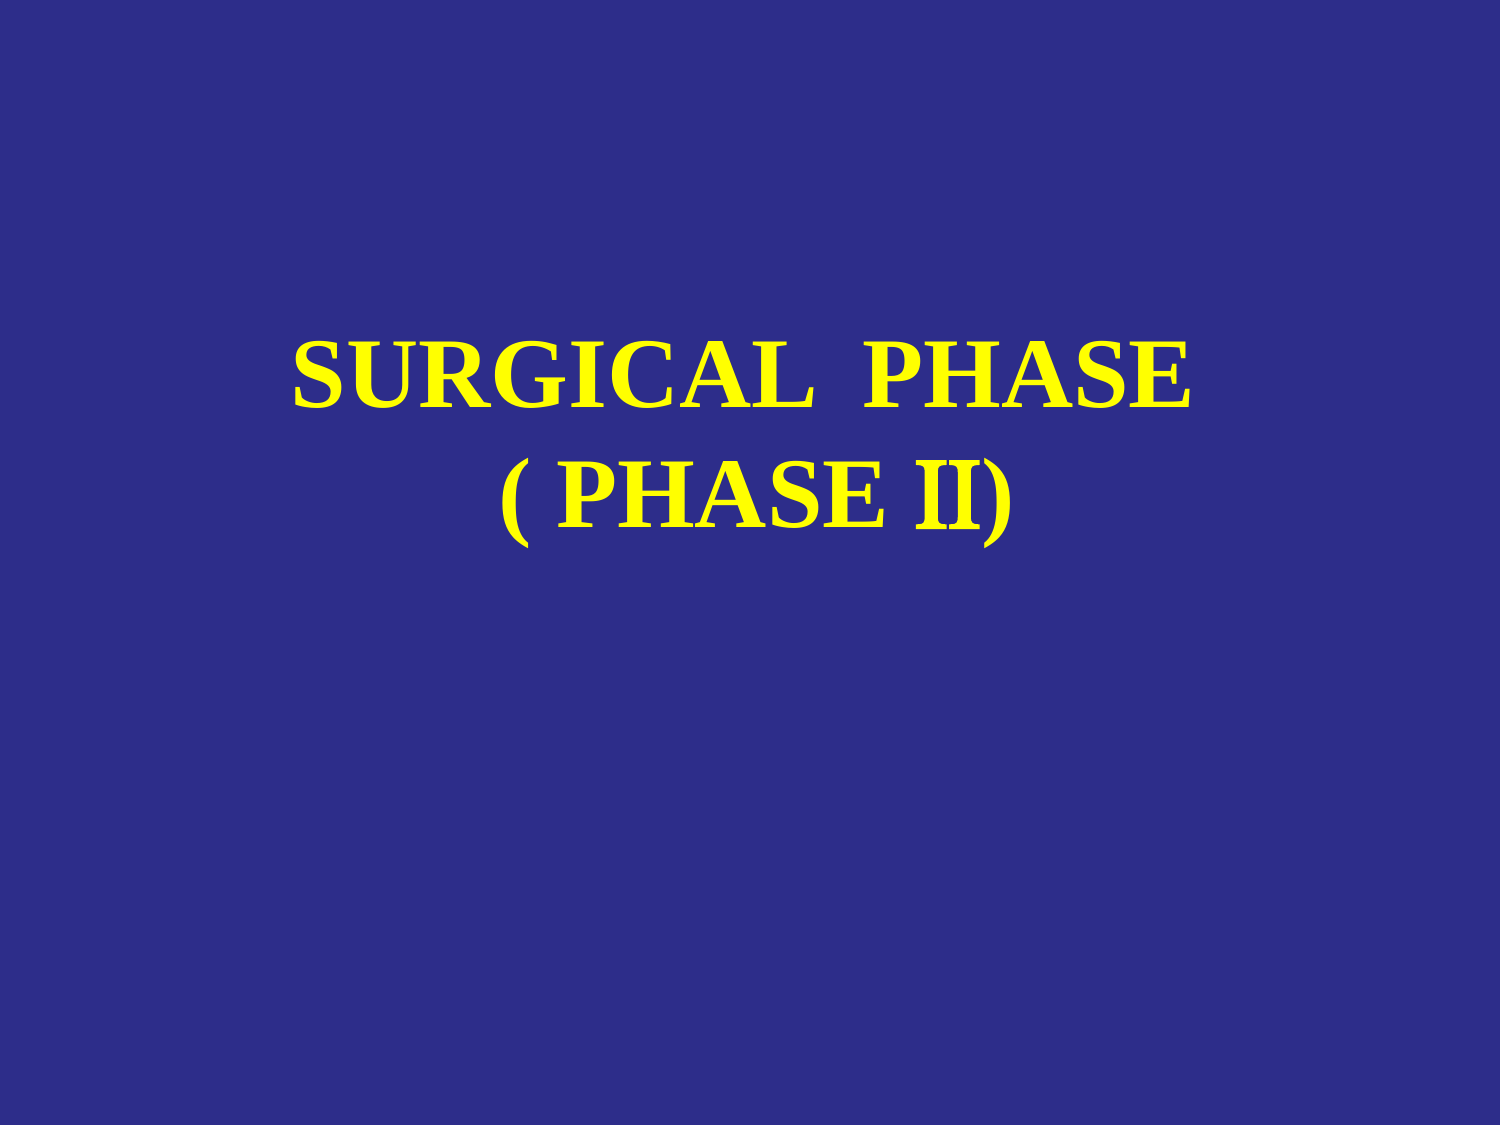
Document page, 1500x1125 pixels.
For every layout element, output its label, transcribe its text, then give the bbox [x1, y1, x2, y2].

title surgical phase ( phase ) [99, 299, 1413, 549]
